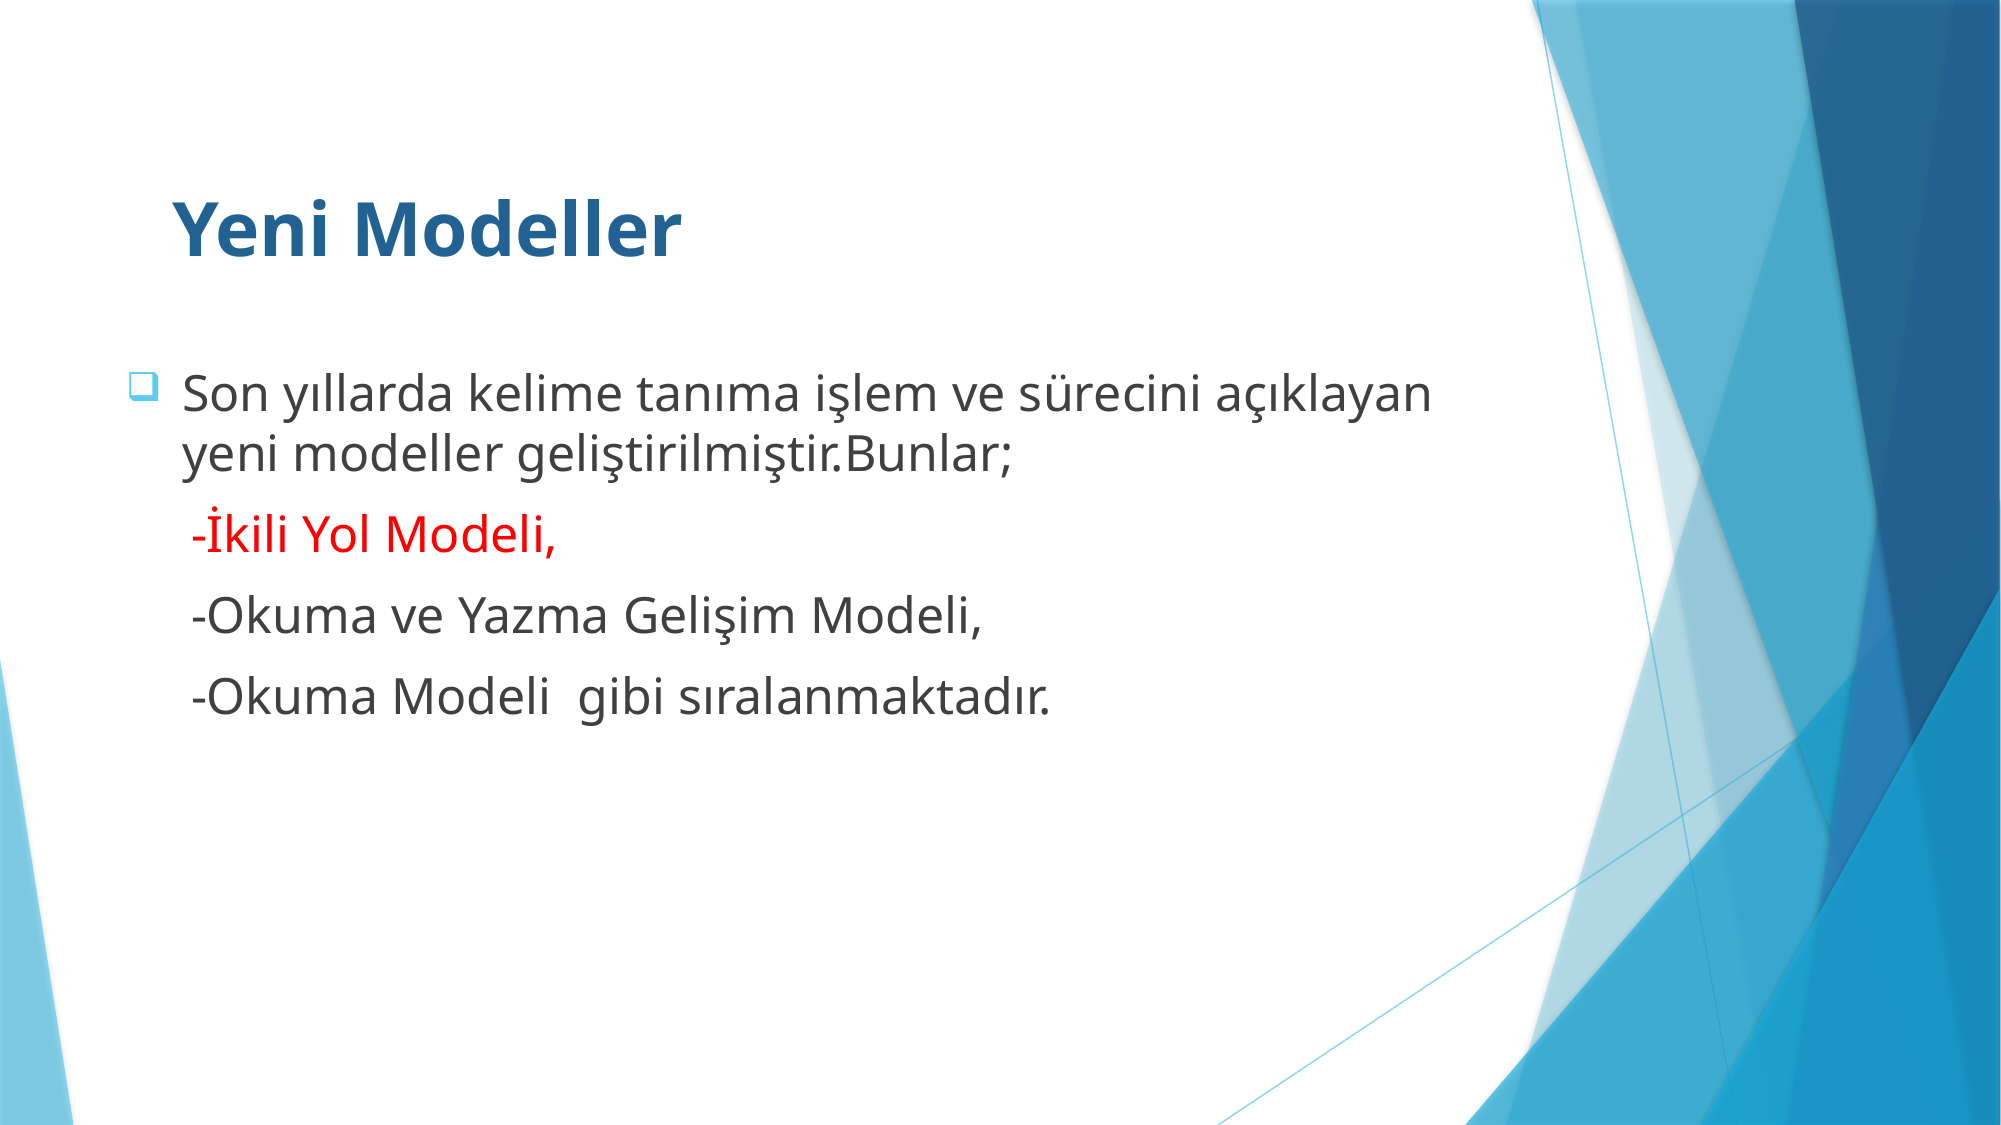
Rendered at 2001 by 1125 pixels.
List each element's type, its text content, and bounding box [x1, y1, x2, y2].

list Son yıllarda kelime tanıma işlem ve sürecini açıklayan yeni modeller geliştirilmiştir.Bunlar; -İkili Yol Modeli, -Okuma ve Yazma Gelişim Modeli, -Okuma Modeli gibi sıralanmaktadır. [111, 354, 1522, 992]
text_box Yeni Modeller [147, 174, 1413, 279]
